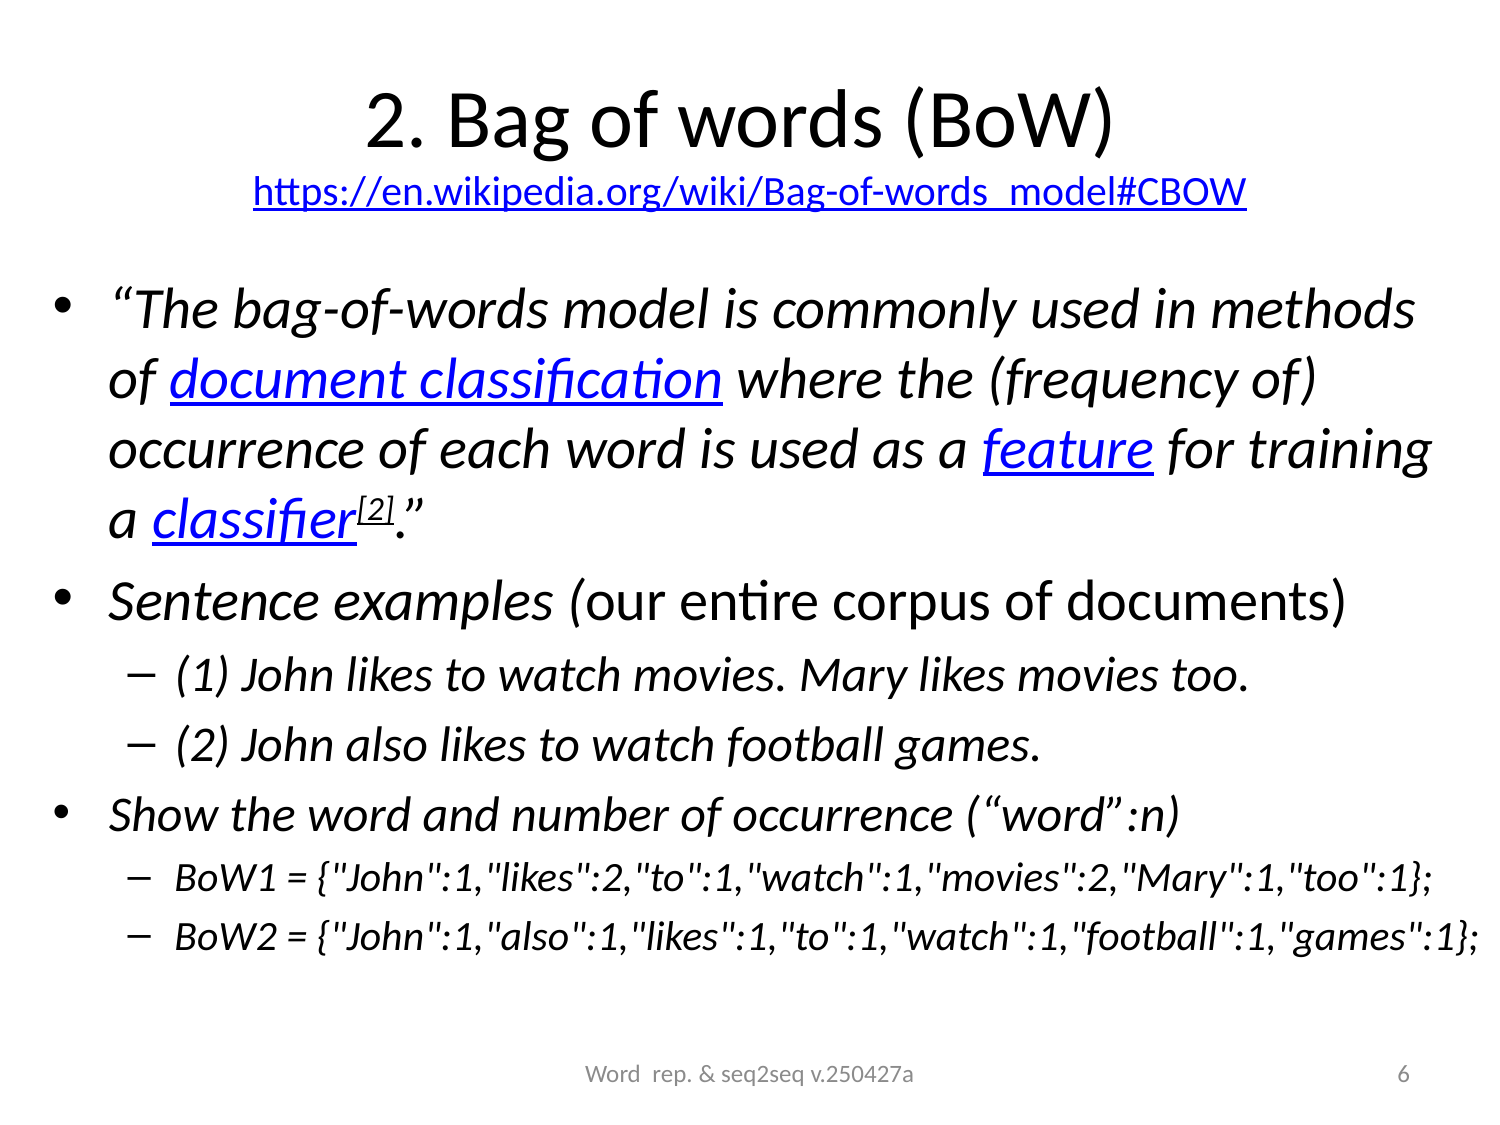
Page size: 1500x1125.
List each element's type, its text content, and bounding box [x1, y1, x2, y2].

list “The bag-of-words model is commonly used in methods of document classification where the (frequency of) occurrence of each word is used as a feature for training a classifier[2].” Sentence examples (our entire corpus of documents) (1) John likes to watch movies. Mary likes movies too. (2) John also likes to watch football games. Show the word and number of occurrence (“word”:n) BoW1 = {"John":1,"likes":2,"to":1,"watch":1,"movies":2,"Mary":1,"too":1}; BoW2 = {"John":1,"also":1,"likes":1,"to":1,"watch":1,"football":1,"games":1}; [37, 262, 1500, 1005]
title 2. Bag of words (BoW) https://en.wikipedia.org/wiki/Bag-of-words_model#CBOW [75, 45, 1425, 233]
slide_number 6 [1074, 1042, 1425, 1103]
footer Word rep. & seq2seq v.250427a [512, 1042, 988, 1103]
